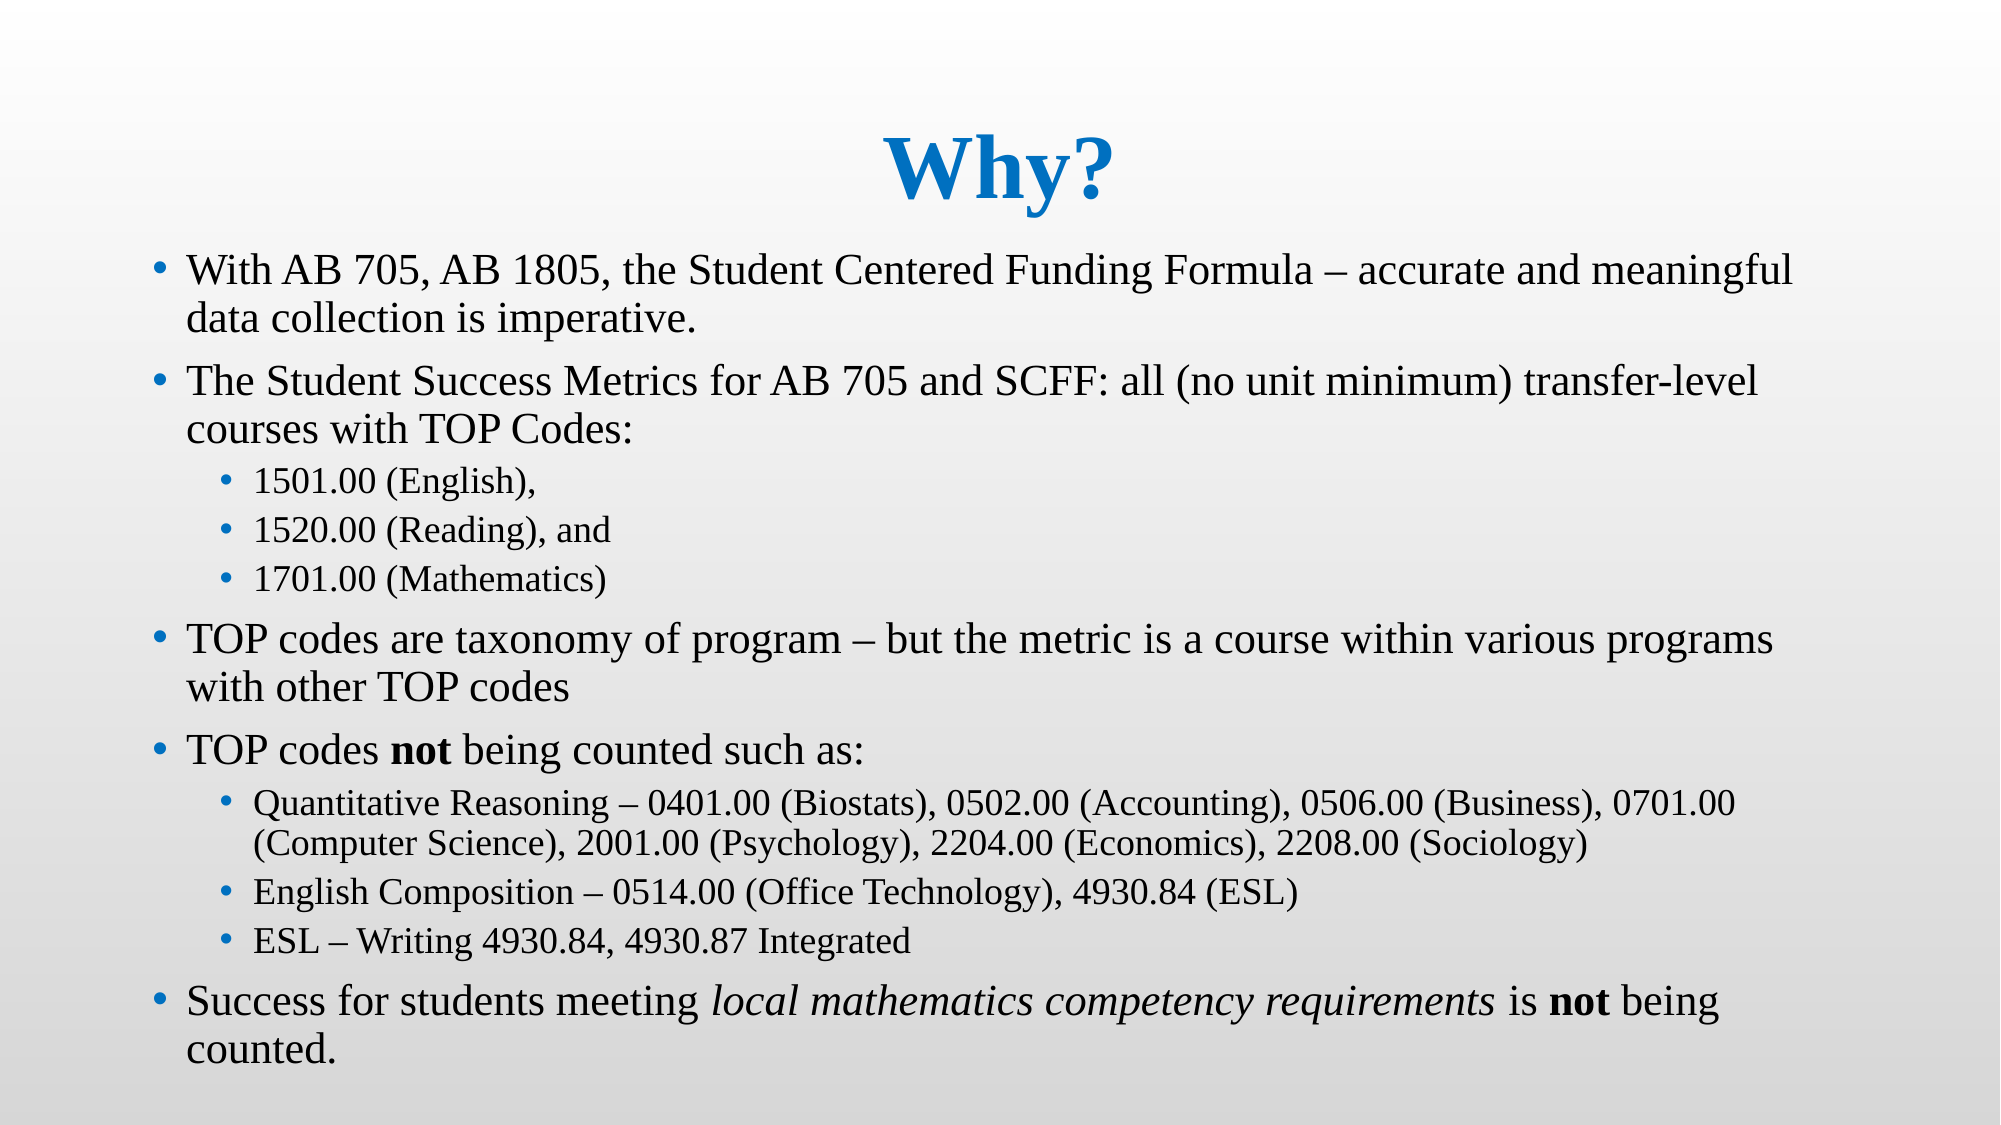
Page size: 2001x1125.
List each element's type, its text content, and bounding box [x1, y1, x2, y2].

list With AB 705, AB 1805, the Student Centered Funding Formula – accurate and meaningful data collection is imperative. The Student Success Metrics for AB 705 and SCFF: all (no unit minimum) transfer-level courses with TOP Codes: 1501.00 (English), 1520.00 (Reading), and 1701.00 (Mathematics) TOP codes are taxonomy of program – but the metric is a course within various programs with other TOP codes TOP codes not being counted such as: Quantitative Reasoning – 0401.00 (Biostats), 0502.00 (Accounting), 0506.00 (Business), 0701.00 (Computer Science), 2001.00 (Psychology), 2204.00 (Economics), 2208.00 (Sociology) English Composition – 0514.00 (Office Technology), 4930.84 (ESL) ESL – Writing 4930.84, 4930.87 Integrated Success for students meeting local mathematics competency requirements is not being counted. [137, 238, 1863, 1081]
title Why? [137, 59, 1863, 238]
